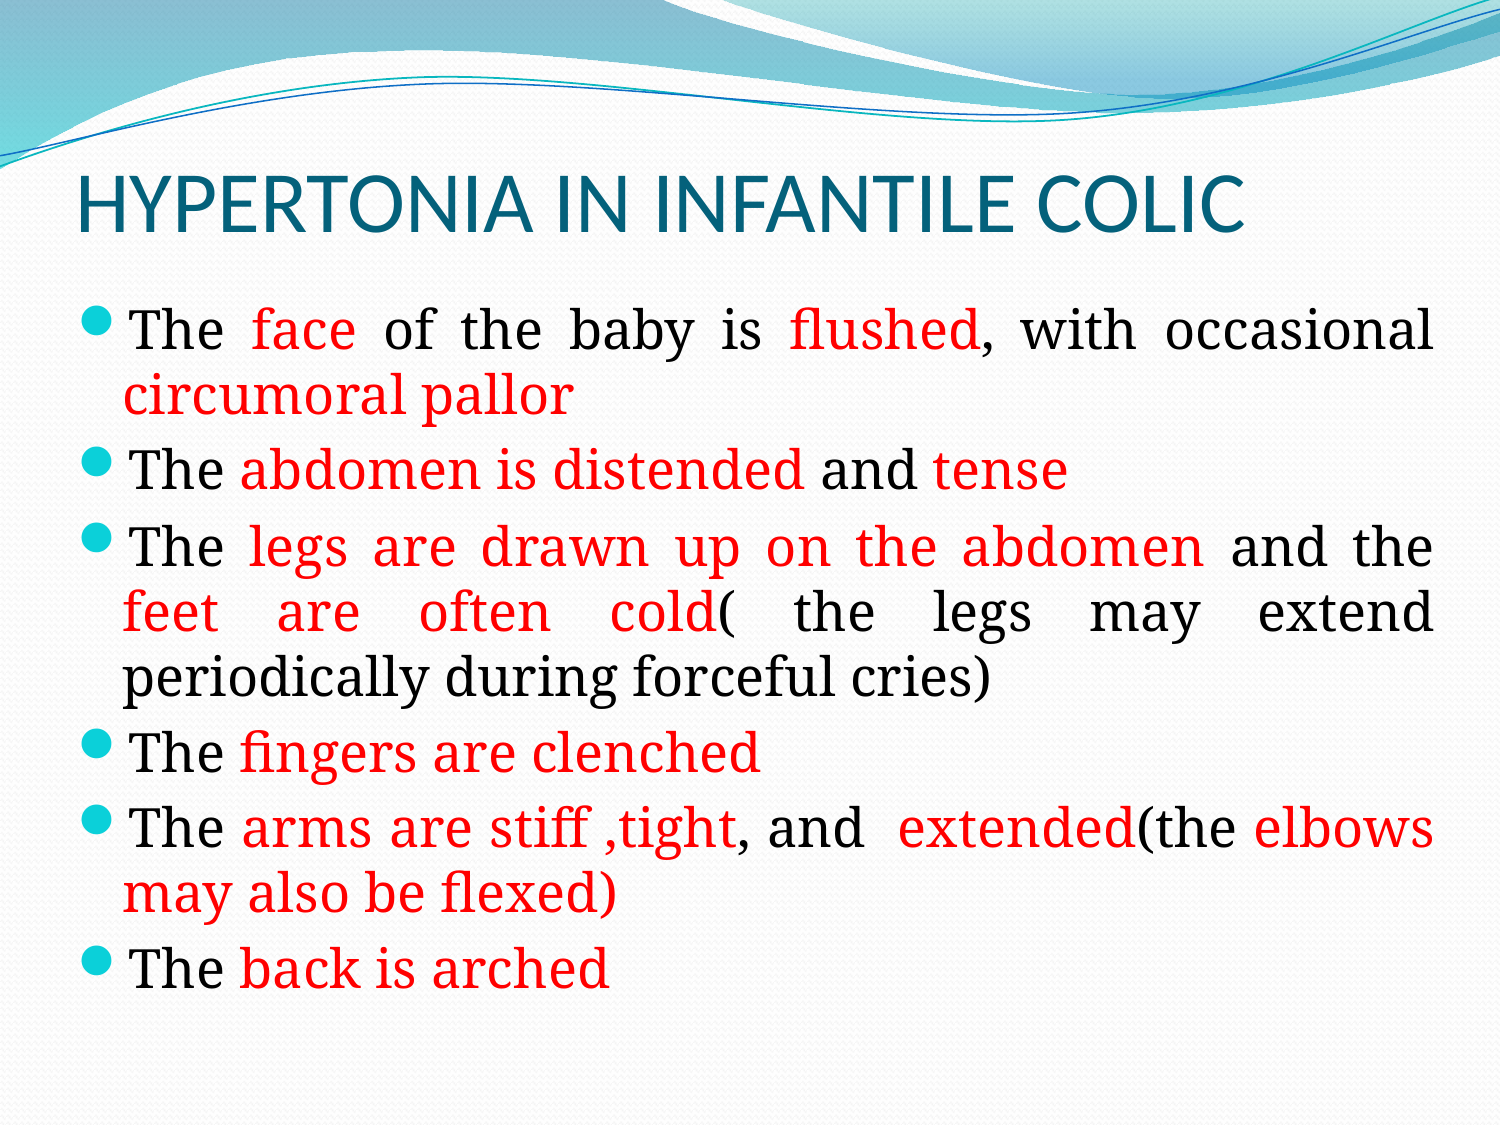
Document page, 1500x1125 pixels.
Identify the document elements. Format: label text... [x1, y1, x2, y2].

title HYPERTONIA IN INFANTILE COLIC [75, 62, 1425, 250]
list The face of the baby is flushed, with occasional circumoral pallor The abdomen is distended and tense The legs are drawn up on the abdomen and the feet are often cold( the legs may extend periodically during forceful cries) The fingers are clenched The arms are stiff ,tight, and extended(the elbows may also be flexed) The back is arched [62, 287, 1450, 1018]
